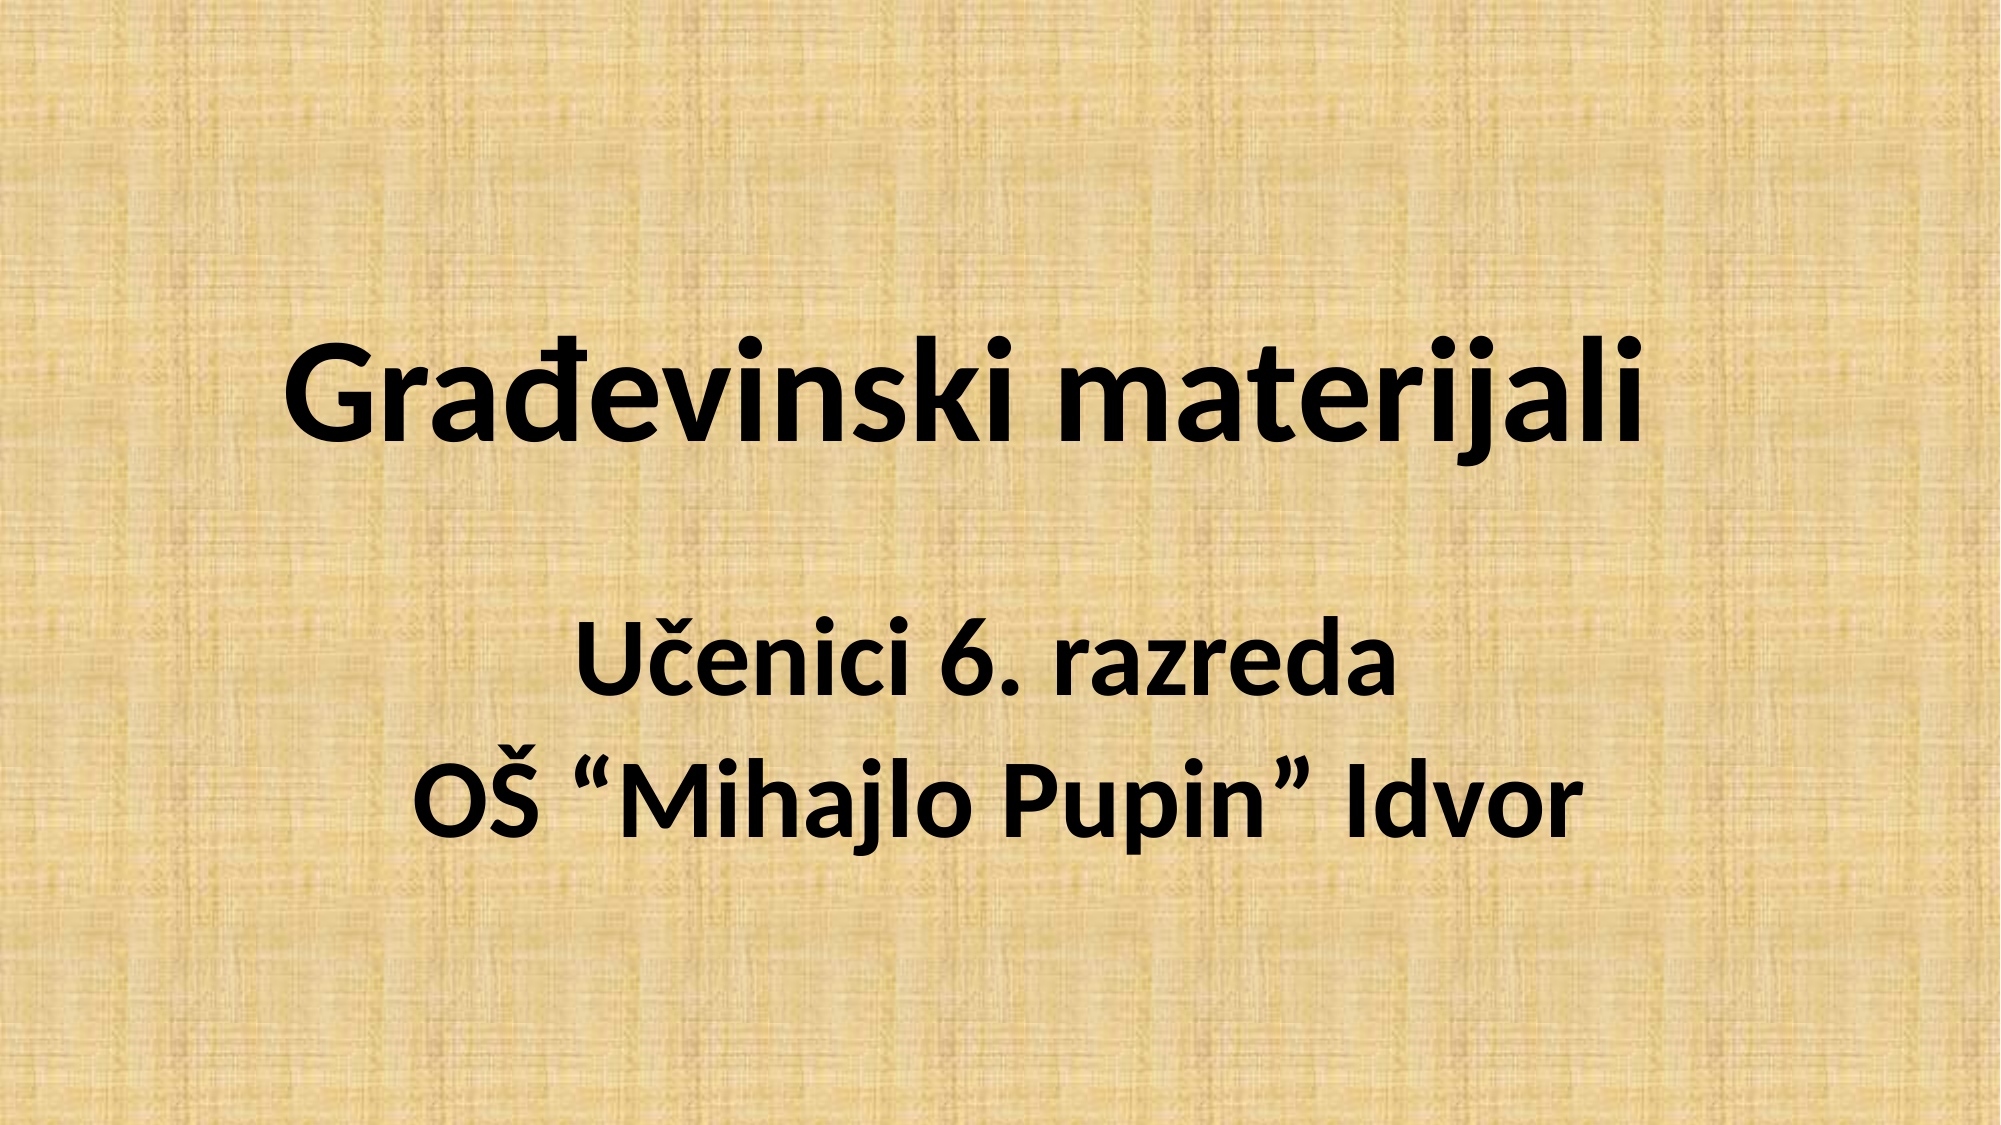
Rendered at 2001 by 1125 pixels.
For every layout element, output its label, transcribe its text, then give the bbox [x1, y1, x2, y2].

subtitle Učenici 6. razreda OŠ “Mihajlo Pupin” Idvor [249, 590, 1750, 863]
title Građevinski materijali [215, 89, 1716, 482]
picture [0, 0, 2001, 1125]
